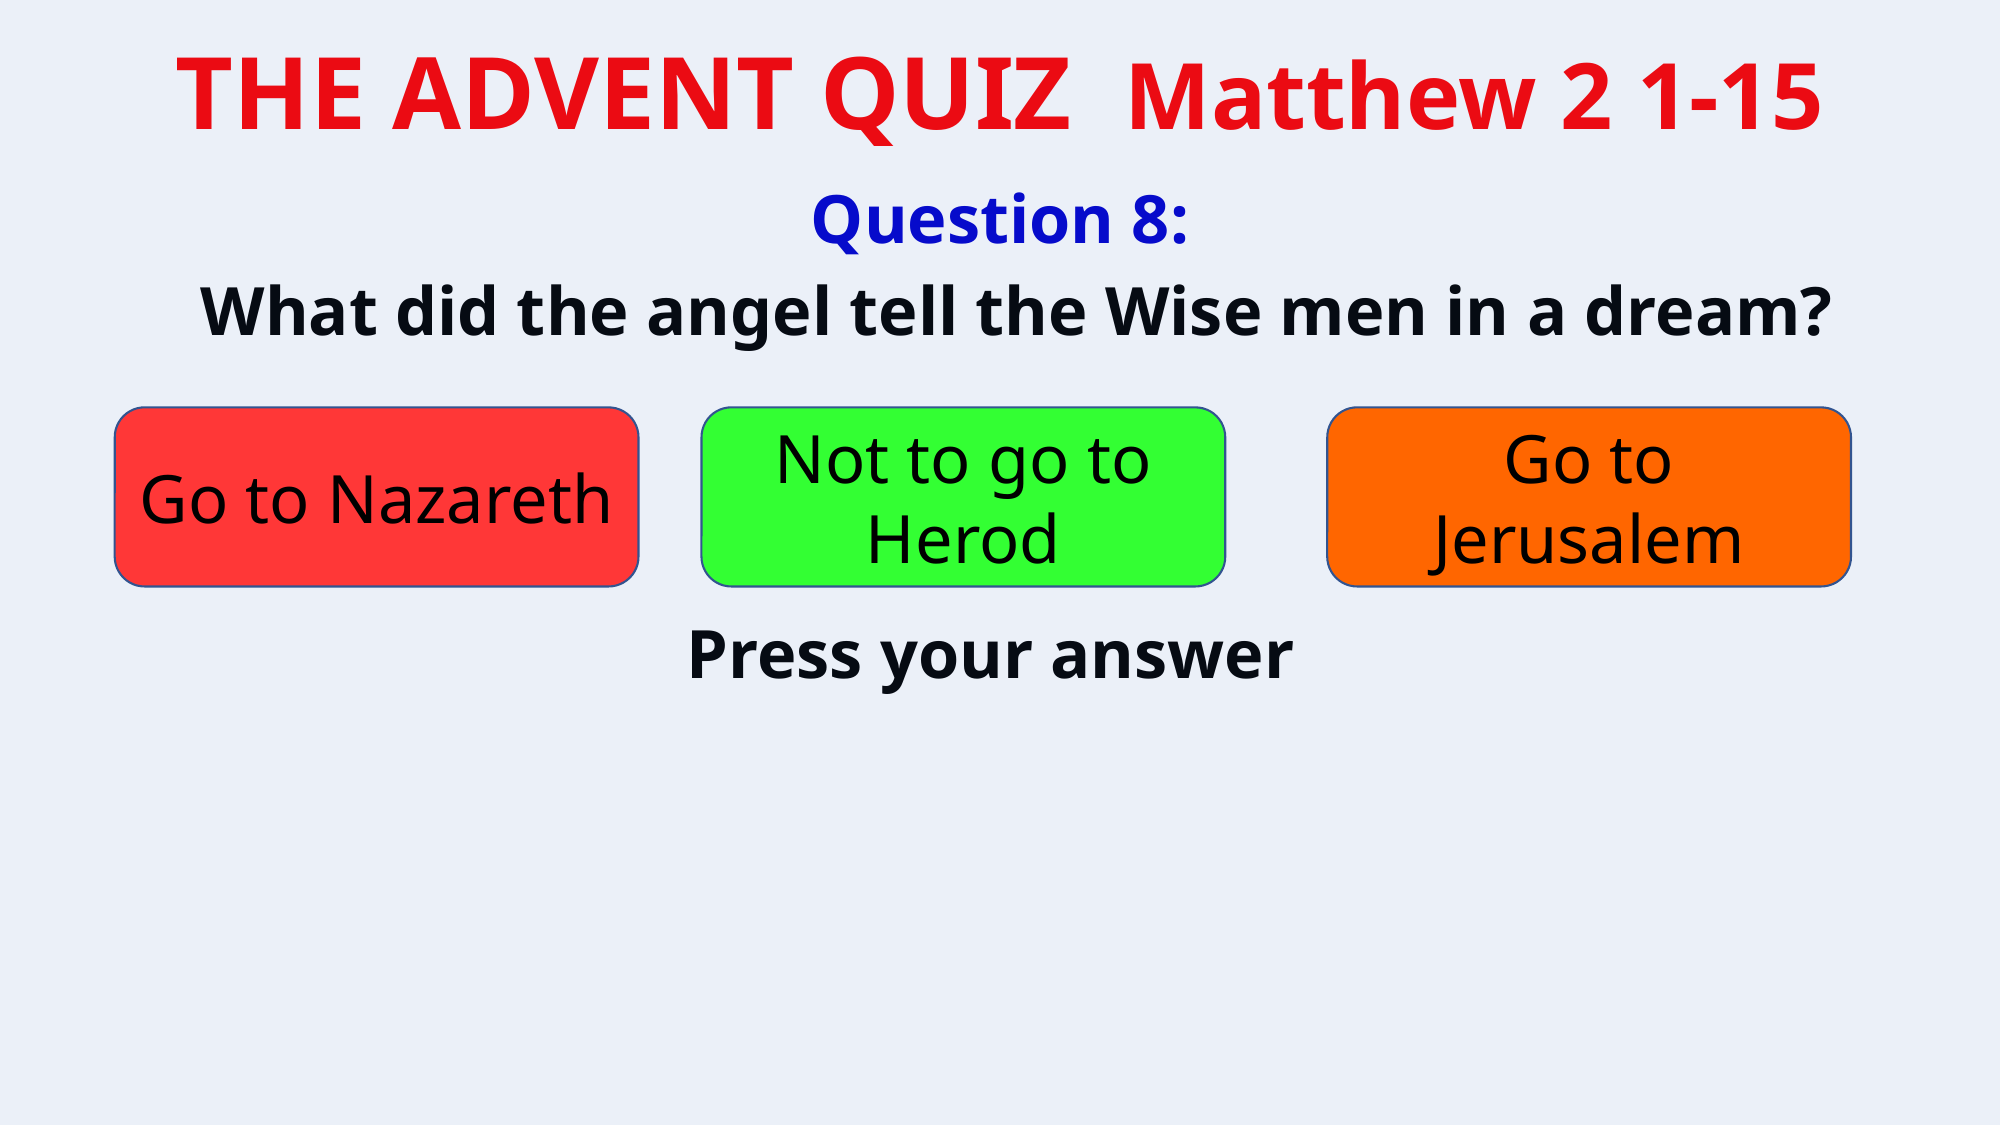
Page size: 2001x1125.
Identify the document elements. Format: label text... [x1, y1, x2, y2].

text_box Go to Jerusalem [1326, 406, 1853, 588]
text_box Not to go to Herod [700, 406, 1227, 588]
text_box [0, 0, 2000, 1125]
text_box Go to Nazareth [113, 406, 640, 588]
